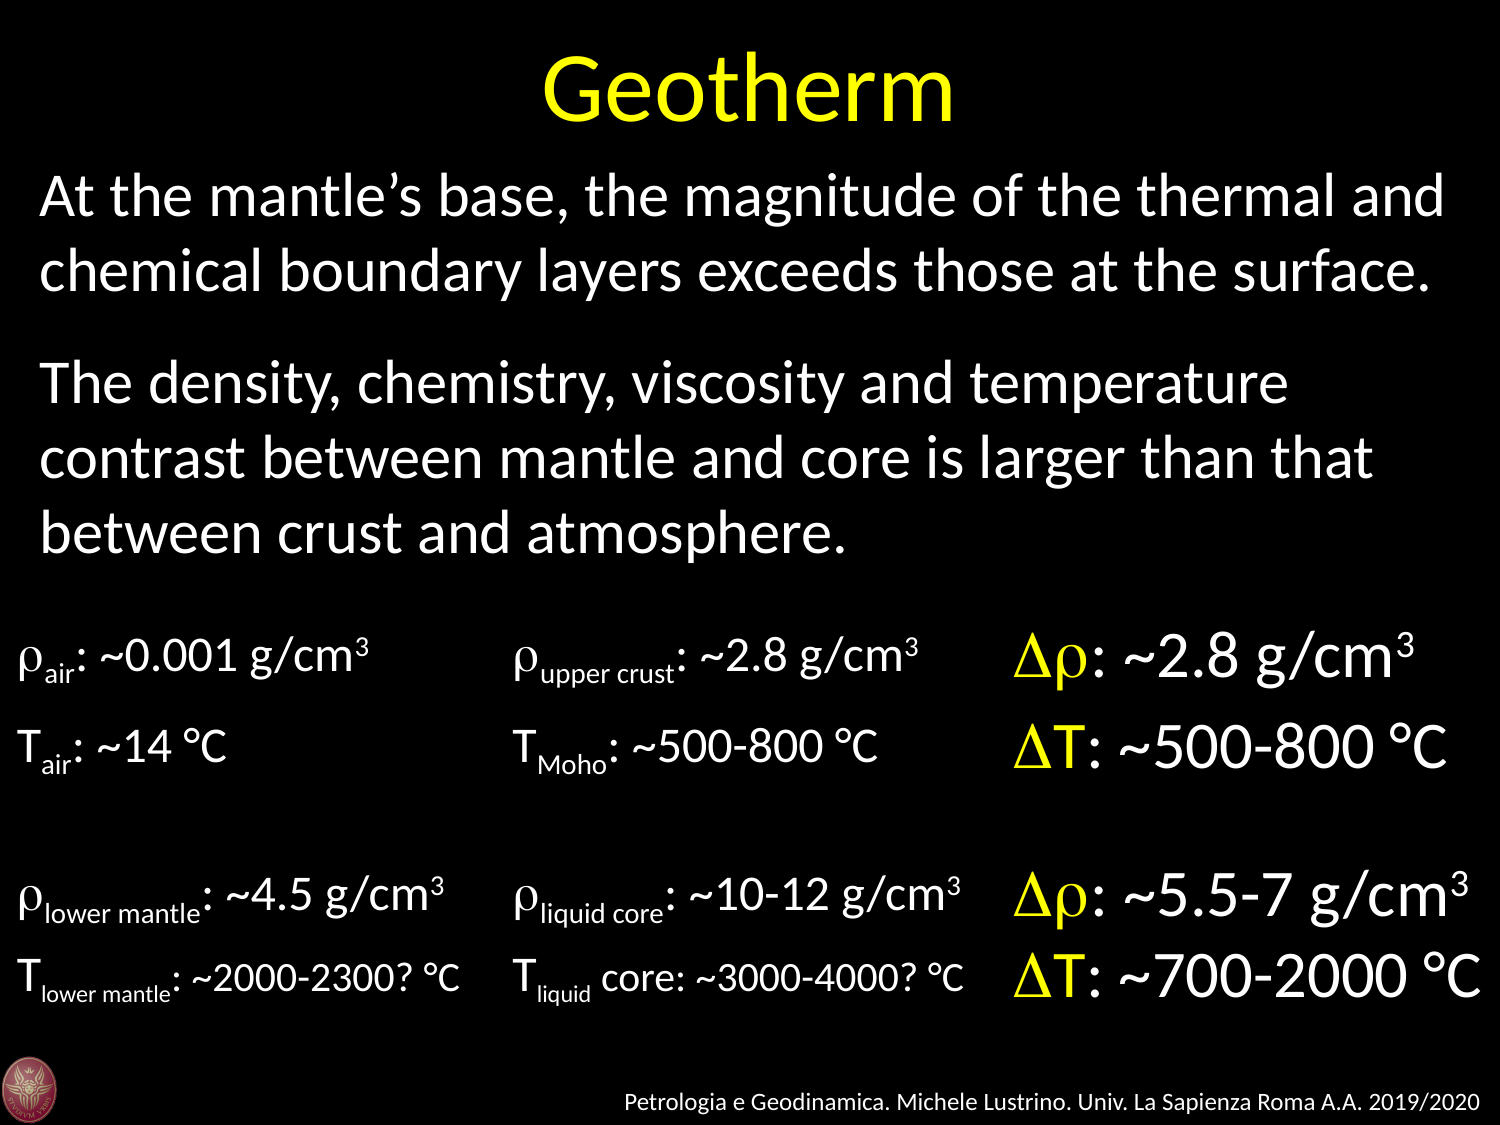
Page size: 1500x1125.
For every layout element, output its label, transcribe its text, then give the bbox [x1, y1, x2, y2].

text_box rupper crust: ~2.8 g/cm3 [497, 613, 998, 697]
text_box rliquid core: ~10-12 g/cm3 [497, 853, 998, 934]
picture [0, 1055, 60, 1125]
text_box Tliquid core: ~3000-4000? °C [497, 934, 998, 1015]
text_box Dr: ~2.8 g/cm3 [998, 603, 1500, 694]
text_box Dr: ~5.5-7 g/cm3 [998, 842, 1500, 923]
text_box Geotherm [0, 14, 1500, 150]
text_box TMoho: ~500-800 °C [497, 704, 998, 788]
text_box Tlower mantle: ~2000-2300? °C [2, 934, 497, 1015]
text_box Tair: ~14 °C [2, 704, 469, 788]
text_box rlower mantle: ~4.5 g/cm3 [2, 853, 497, 934]
text_box At the mantle’s base, the magnitude of the thermal and chemical boundary layers exceeds those at the surface. The density, chemistry, viscosity and temperature contrast between mantle and core is larger than that between crust and atmosphere. [24, 146, 1466, 574]
text_box DT: ~700-2000 °C [998, 923, 1500, 1019]
text_box DT: ~500-800 °C [998, 694, 1500, 789]
text_box rair: ~0.001 g/cm3 [2, 613, 469, 697]
